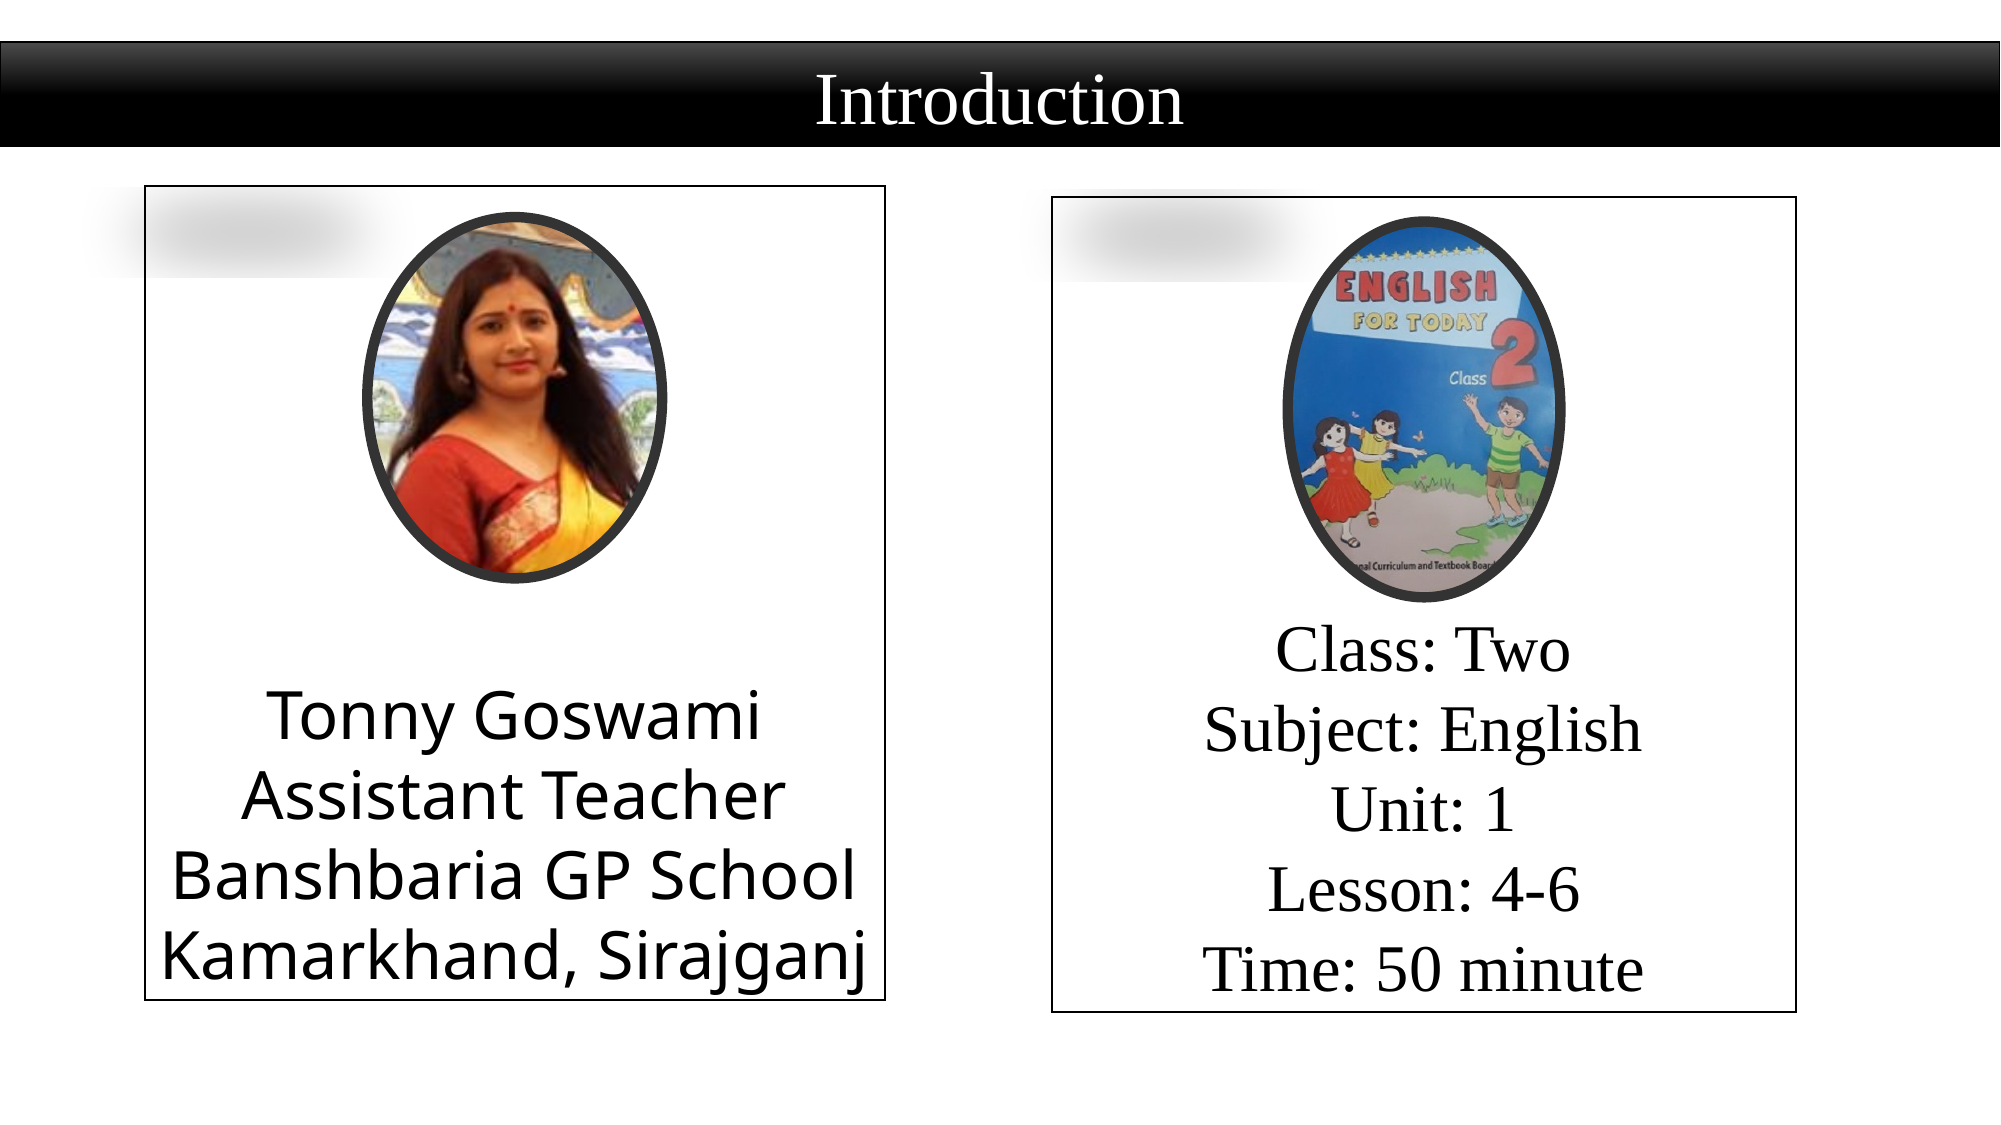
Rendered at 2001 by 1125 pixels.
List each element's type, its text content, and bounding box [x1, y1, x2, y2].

text_box Introduction [0, 41, 2000, 147]
text_box Tonny Goswami Assistant Teacher Banshbaria GP School Kamarkhand, Sirajganj [144, 185, 886, 1001]
text_box Class: Two Subject: English Unit: 1 Lesson: 4-6 Time: 50 minute [1051, 196, 1797, 1013]
picture [367, 217, 663, 579]
picture [1287, 221, 1561, 598]
